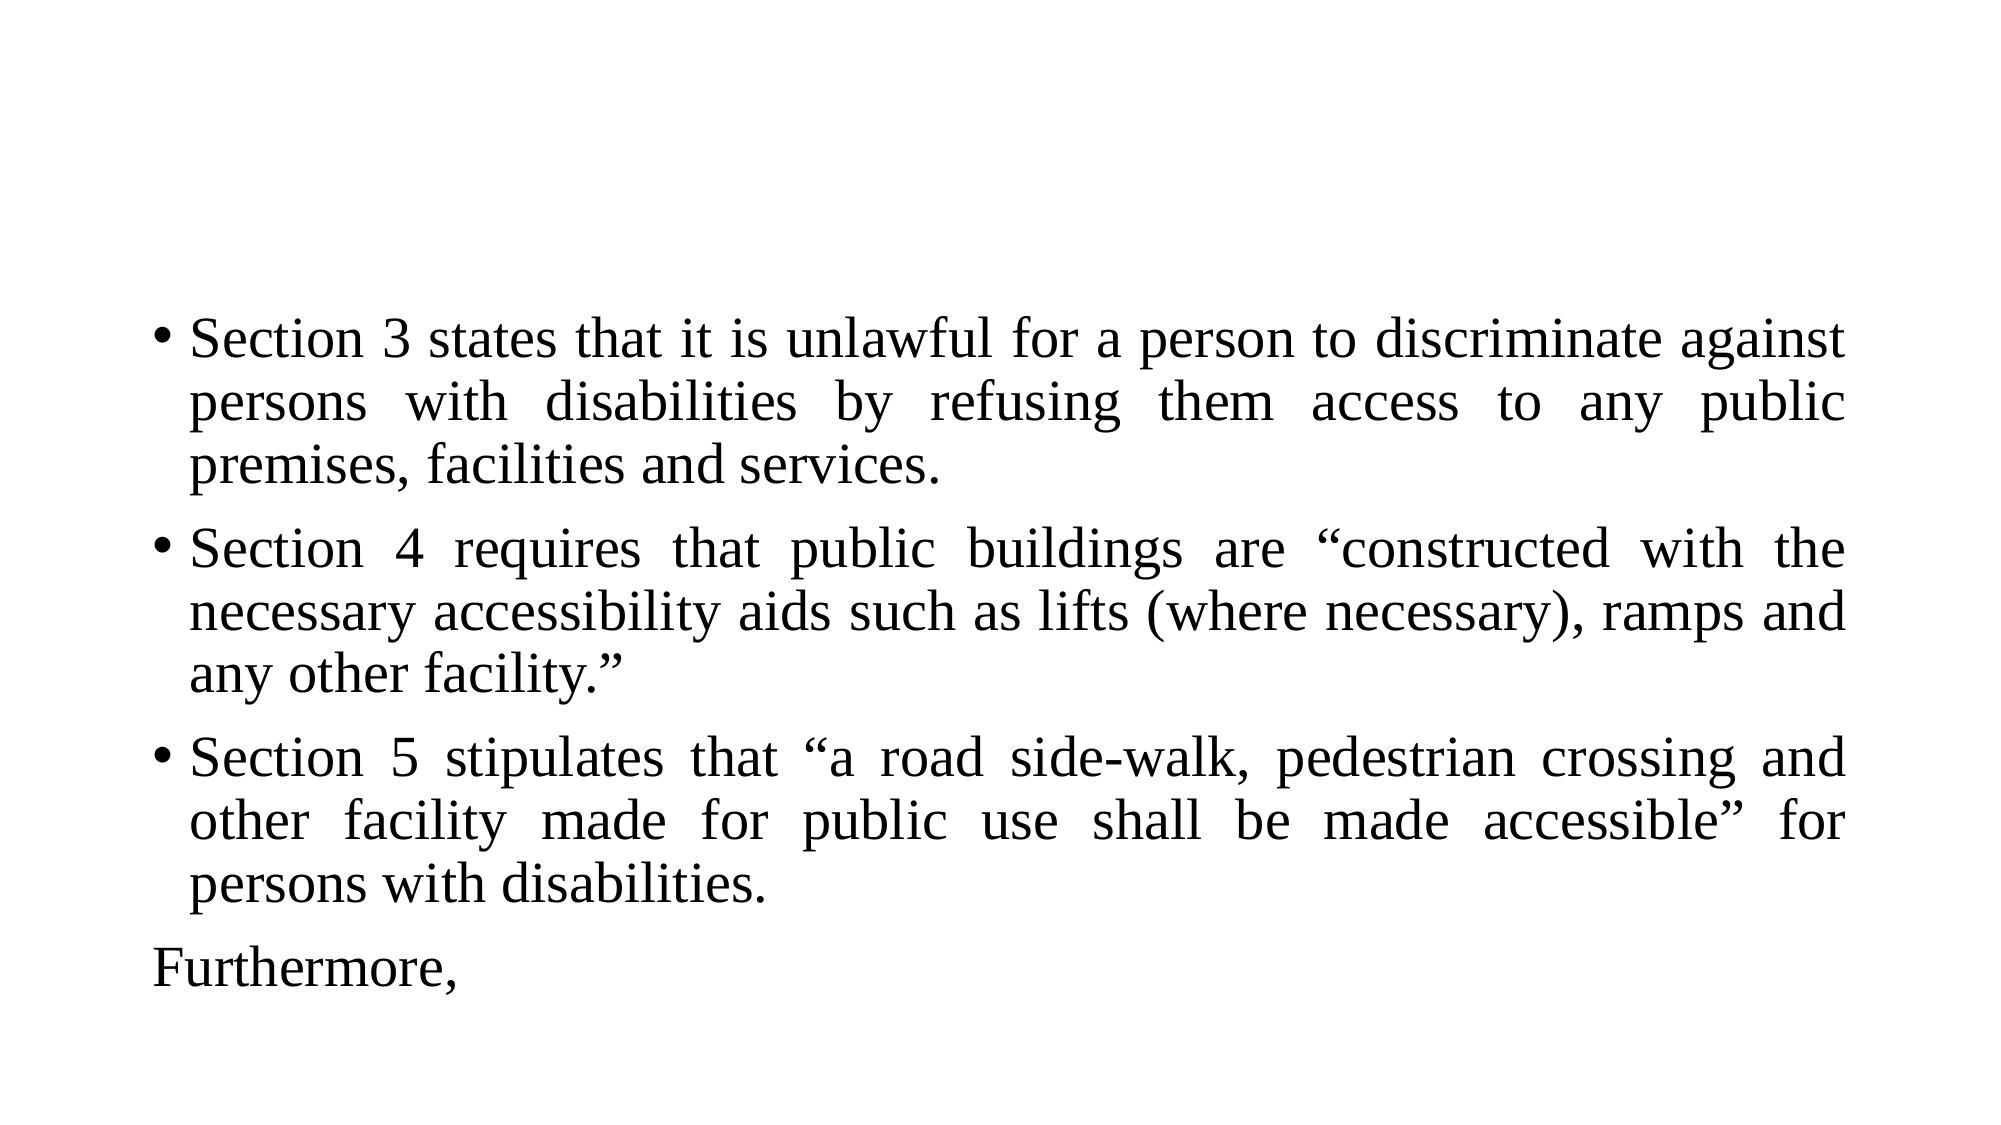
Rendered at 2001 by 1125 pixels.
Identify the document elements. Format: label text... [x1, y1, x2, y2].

list Section 3 states that it is unlawful for a person to discriminate against persons with disabilities by refusing them access to any public premises, facilities and services. Section 4 requires that public buildings are “constructed with the necessary accessibility aids such as lifts (where necessary), ramps and any other facility.” Section 5 stipulates that “a road side-walk, pedestrian crossing and other facility made for public use shall be made accessible” for persons with disabilities. Furthermore, [137, 299, 1863, 1014]
